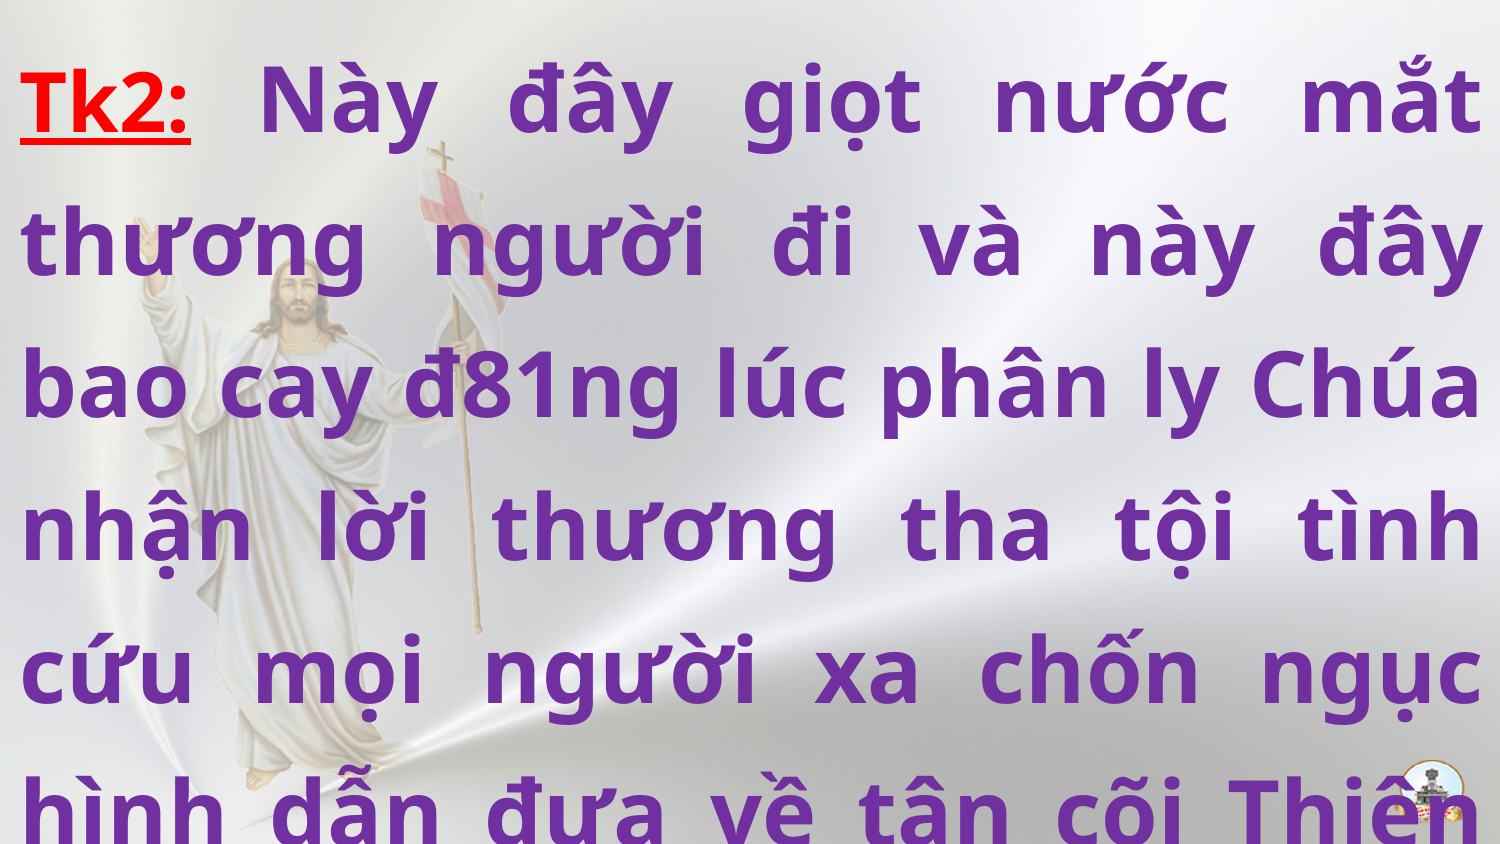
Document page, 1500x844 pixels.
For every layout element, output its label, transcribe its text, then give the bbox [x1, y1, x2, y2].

list Tk2: Này đây giọt nước mắt thương người đi và này đây bao cay đ81ng lúc phân ly Chúa nhận lời thương tha tội tình cứu mọi người xa chốn ngục hình dẫn đưa về tận cõi Thiên Đình [0, 0, 1500, 844]
